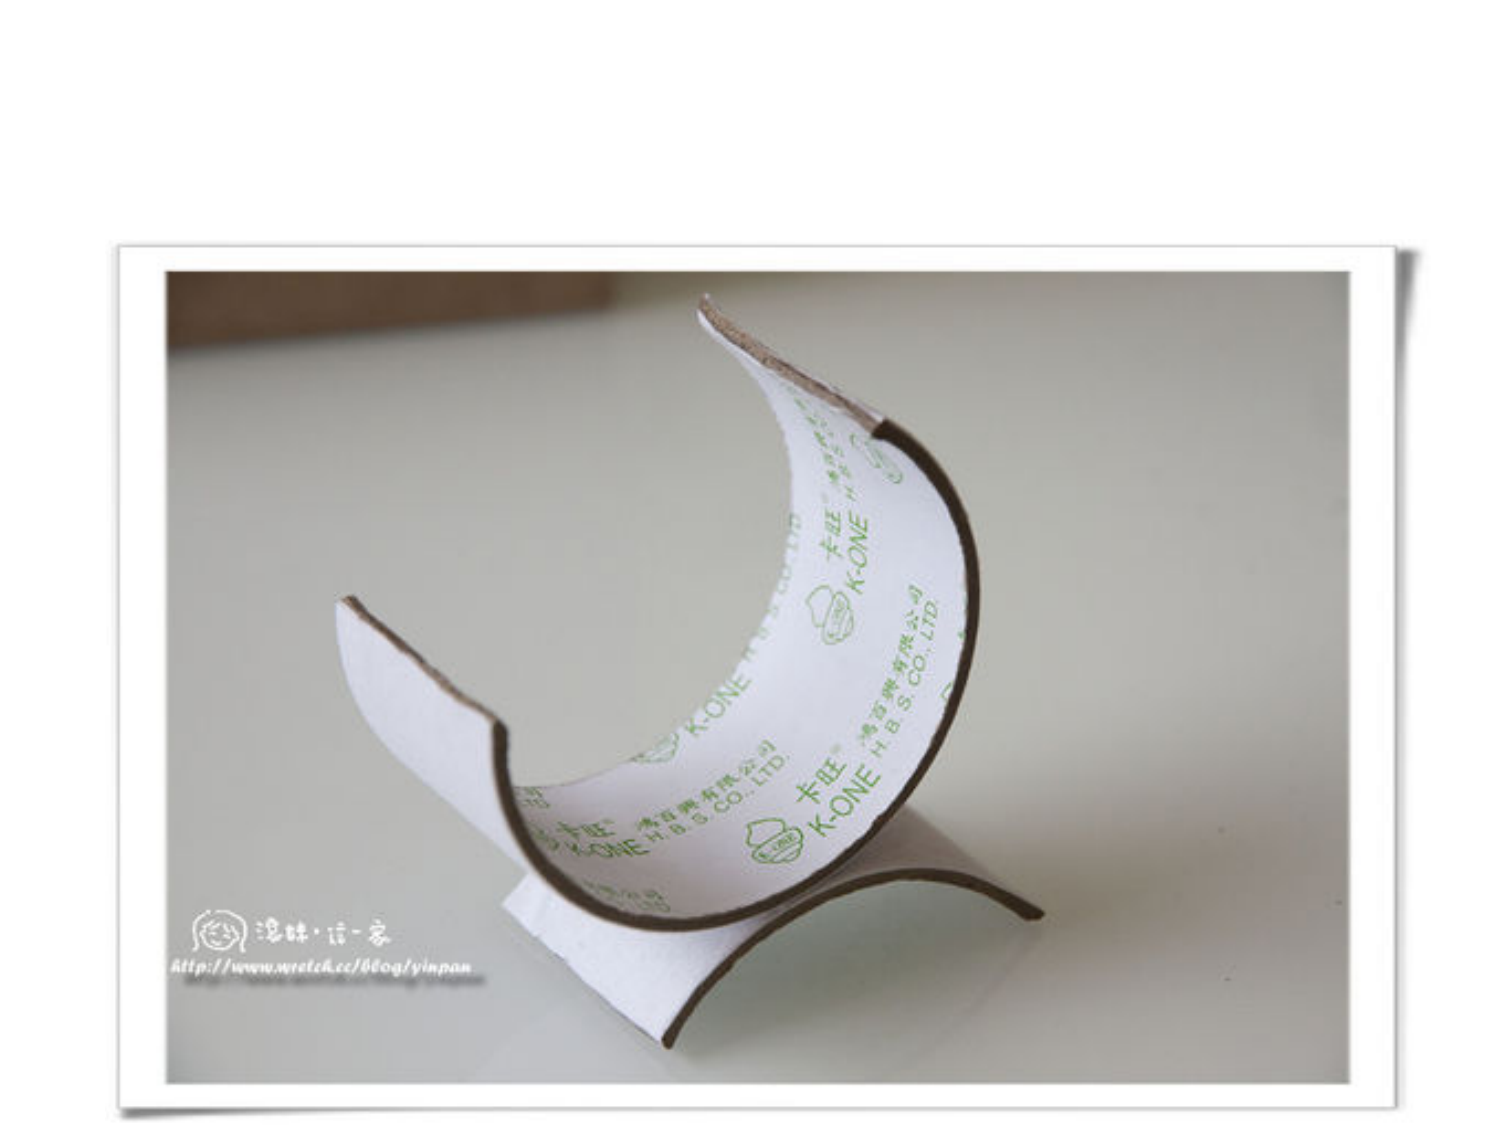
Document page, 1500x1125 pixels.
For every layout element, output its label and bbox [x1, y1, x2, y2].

list [105, 238, 1432, 1125]
